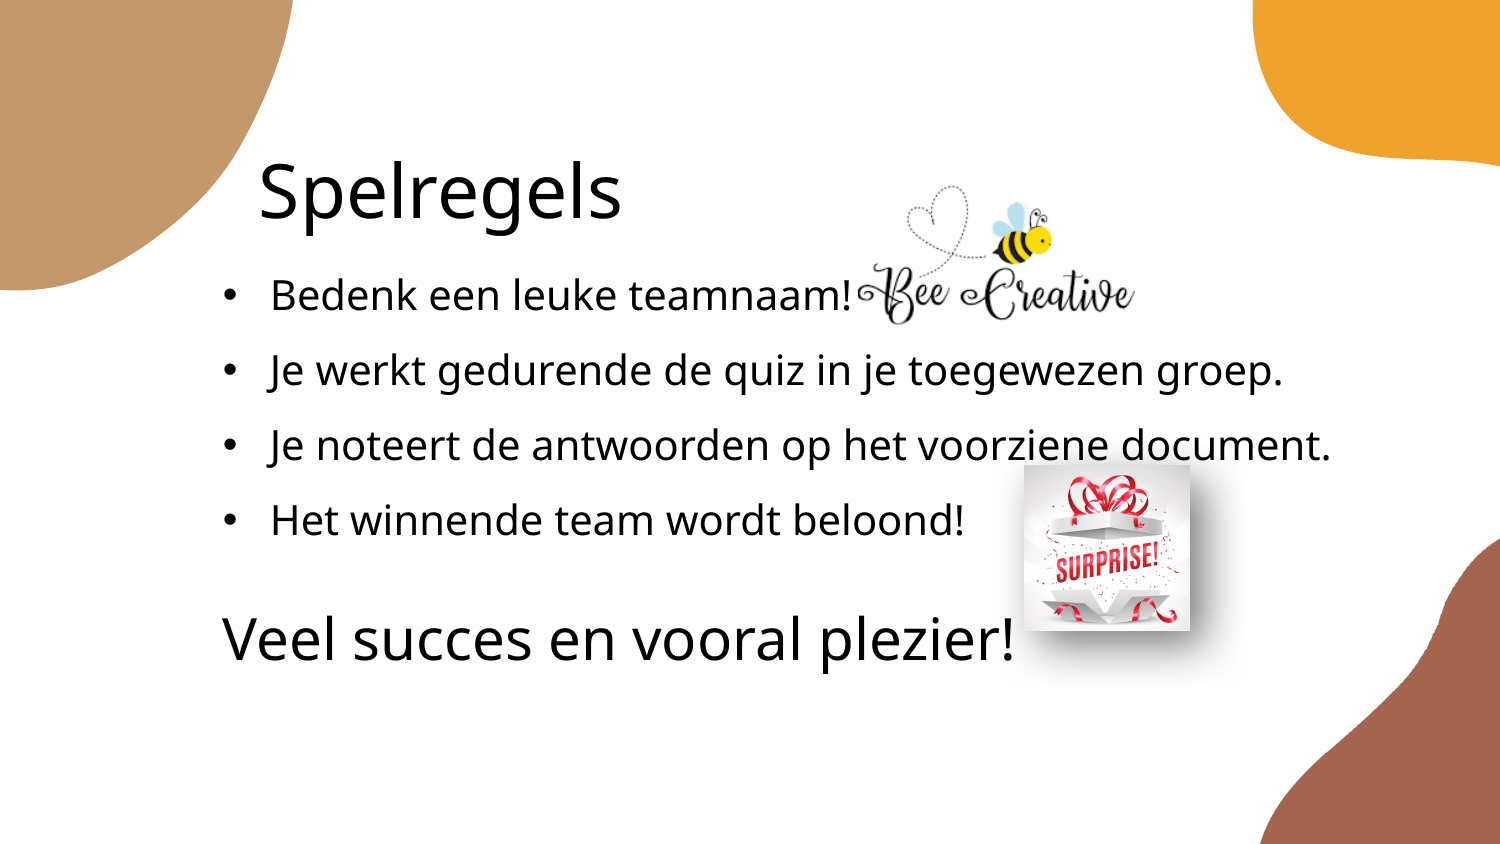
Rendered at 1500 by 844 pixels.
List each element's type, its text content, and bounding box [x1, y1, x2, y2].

text_box Bedenk een leuke teamnaam! Je werkt gedurende de quiz in je toegewezen groep. Je noteert de antwoorden op het voorziene document. Het winnende team wordt beloond! Veel succes en vooral plezier! [208, 236, 1500, 844]
picture [857, 182, 1136, 334]
picture [1327, 537, 1500, 844]
picture [1024, 465, 1190, 632]
text_box Spelregels [244, 135, 1007, 236]
